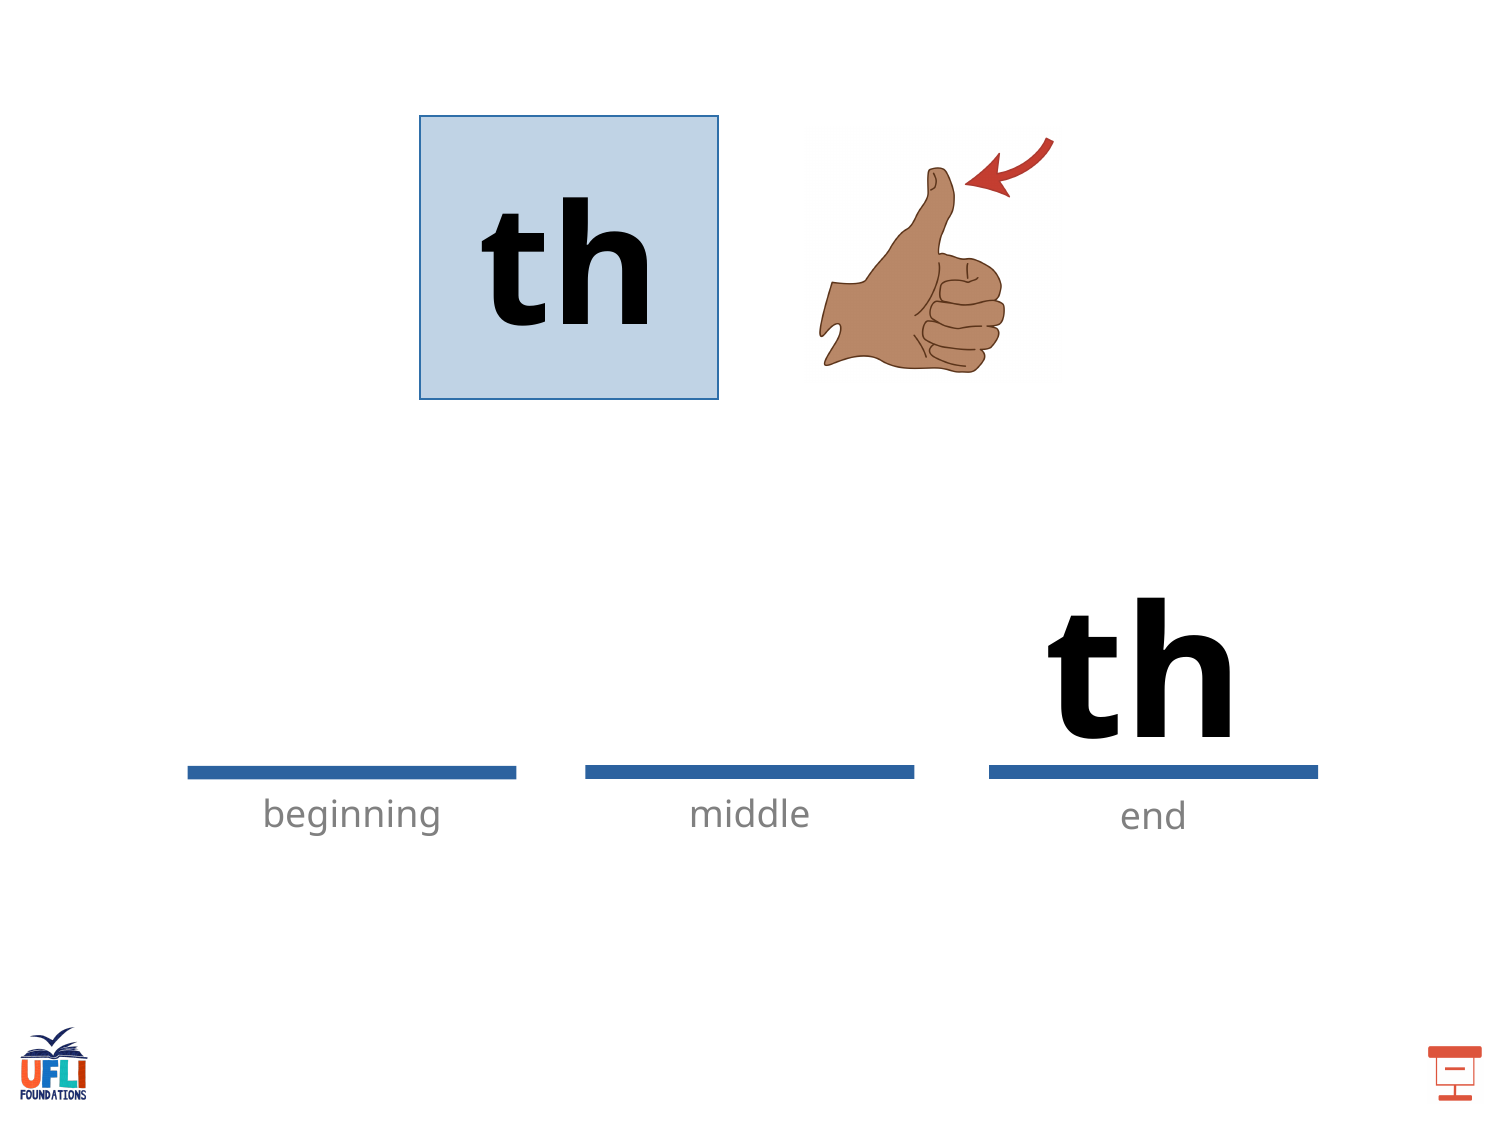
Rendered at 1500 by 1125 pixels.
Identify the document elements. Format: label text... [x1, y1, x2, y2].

text_box th [419, 115, 719, 400]
picture [16, 1027, 90, 1103]
text_box th [989, 547, 1300, 782]
picture [804, 126, 1062, 383]
picture [1427, 1043, 1484, 1104]
